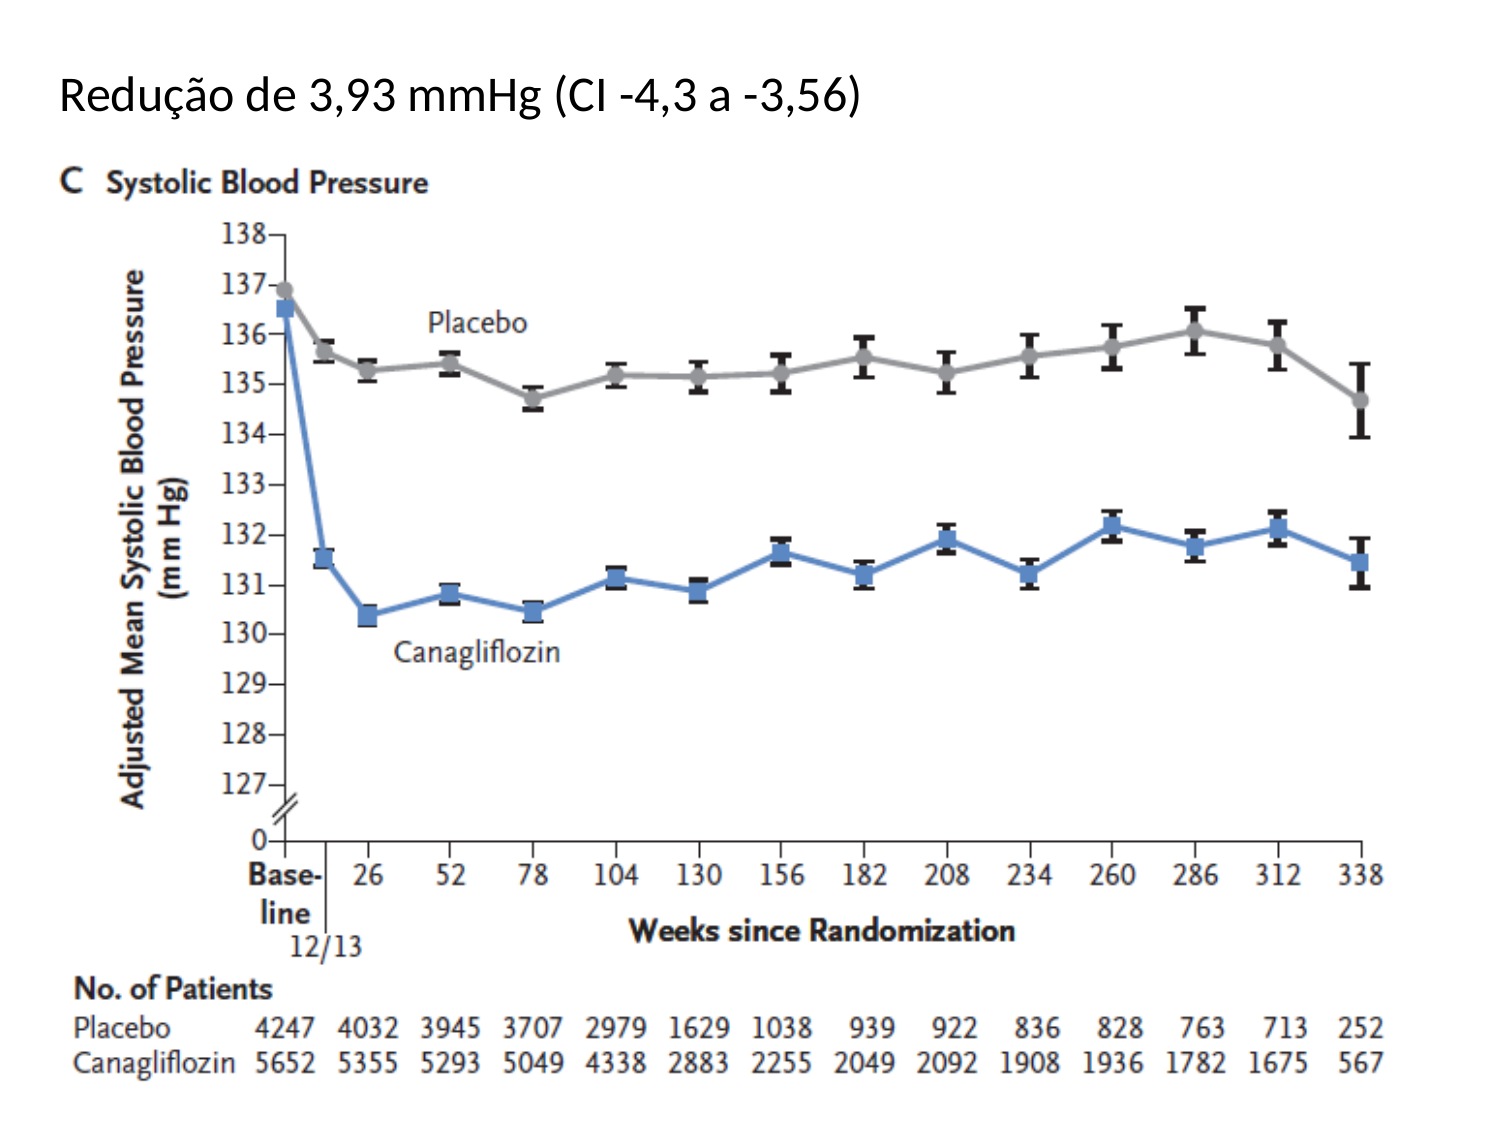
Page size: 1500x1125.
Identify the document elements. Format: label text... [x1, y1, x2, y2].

picture [52, 160, 1400, 1098]
text_box Redução de 3,93 mmHg (CI -4,3 a -3,56) [44, 54, 878, 130]
